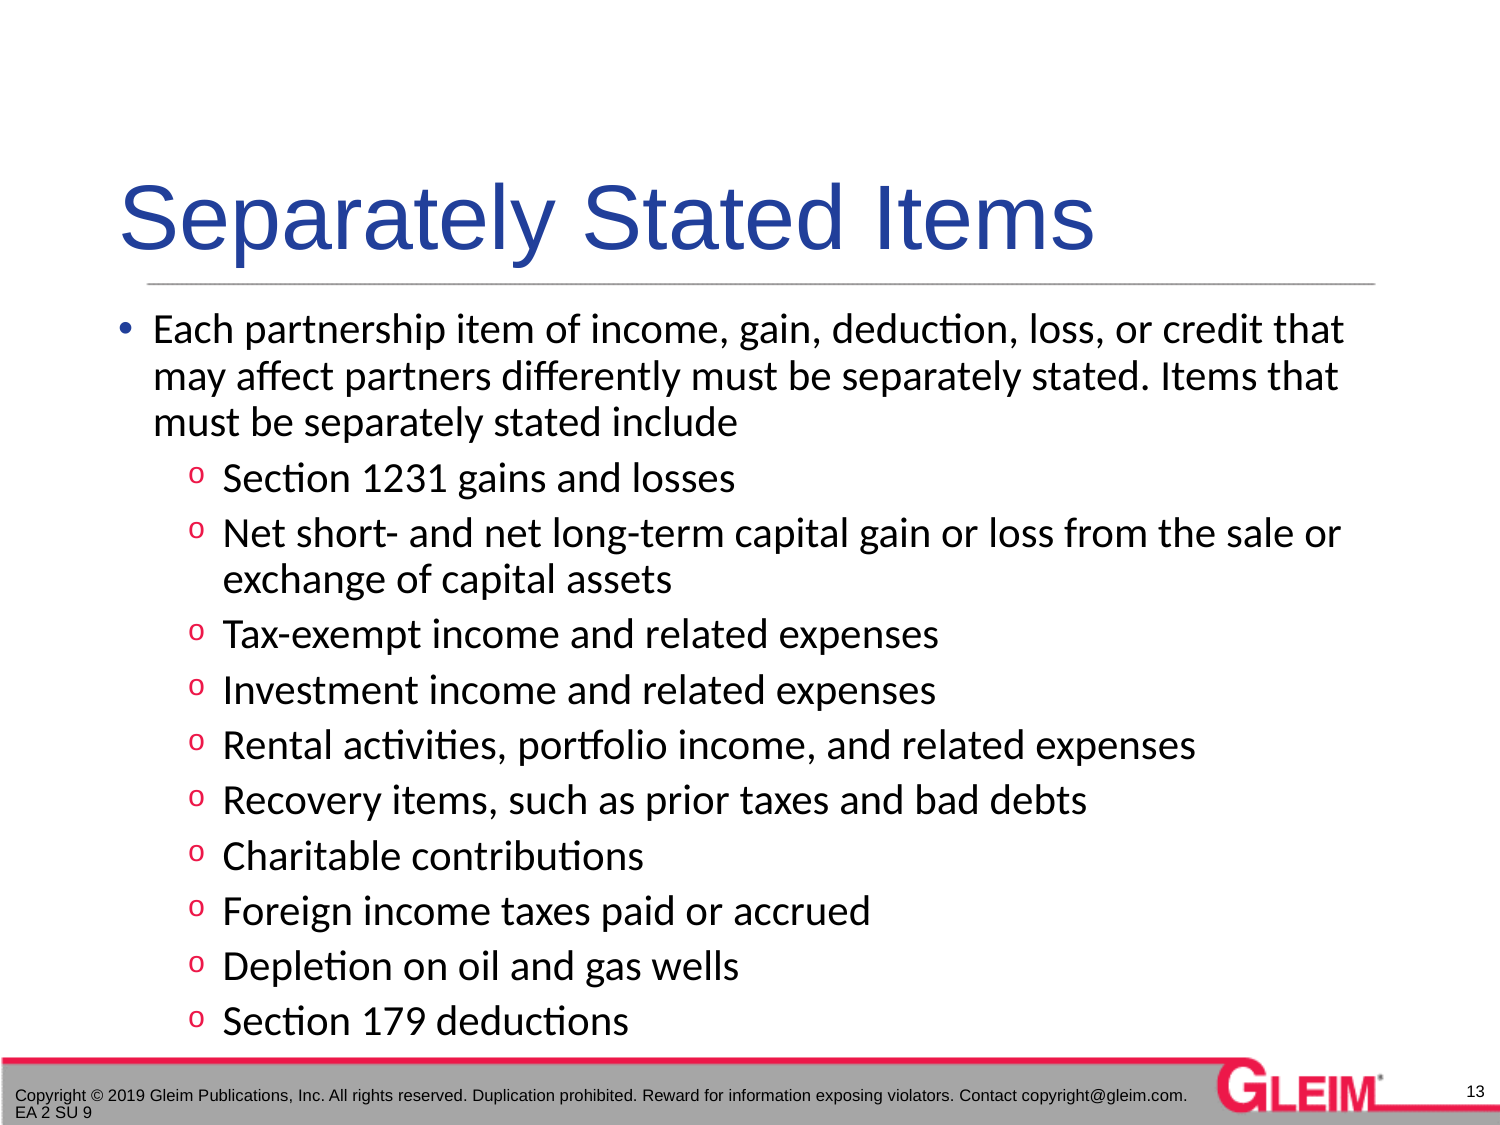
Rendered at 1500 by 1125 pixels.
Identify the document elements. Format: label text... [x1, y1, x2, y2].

title Separately Stated Items [103, 59, 1397, 278]
list Each partnership item of income, gain, deduction, loss, or credit that may affect partners differently must be separately stated. Items that must be separately stated include Section 1231 gains and losses Net short- and net long-term capital gain or loss from the sale or exchange of capital assets Tax-exempt income and related expenses Investment income and related expenses Rental activities, portfolio income, and related expenses Recovery items, such as prior taxes and bad debts Charitable contributions Foreign income taxes paid or accrued Depletion on oil and gas wells Section 179 deductions [103, 299, 1397, 1061]
footer Copyright © 2019 Gleim Publications, Inc. All rights reserved. Duplication prohibited. Reward for information exposing violators. Contact copyright@gleim.com. EA 2 SU 9 [0, 1065, 1218, 1125]
picture [0, 0, 1500, 1125]
slide_number 13 [1428, 1060, 1500, 1121]
